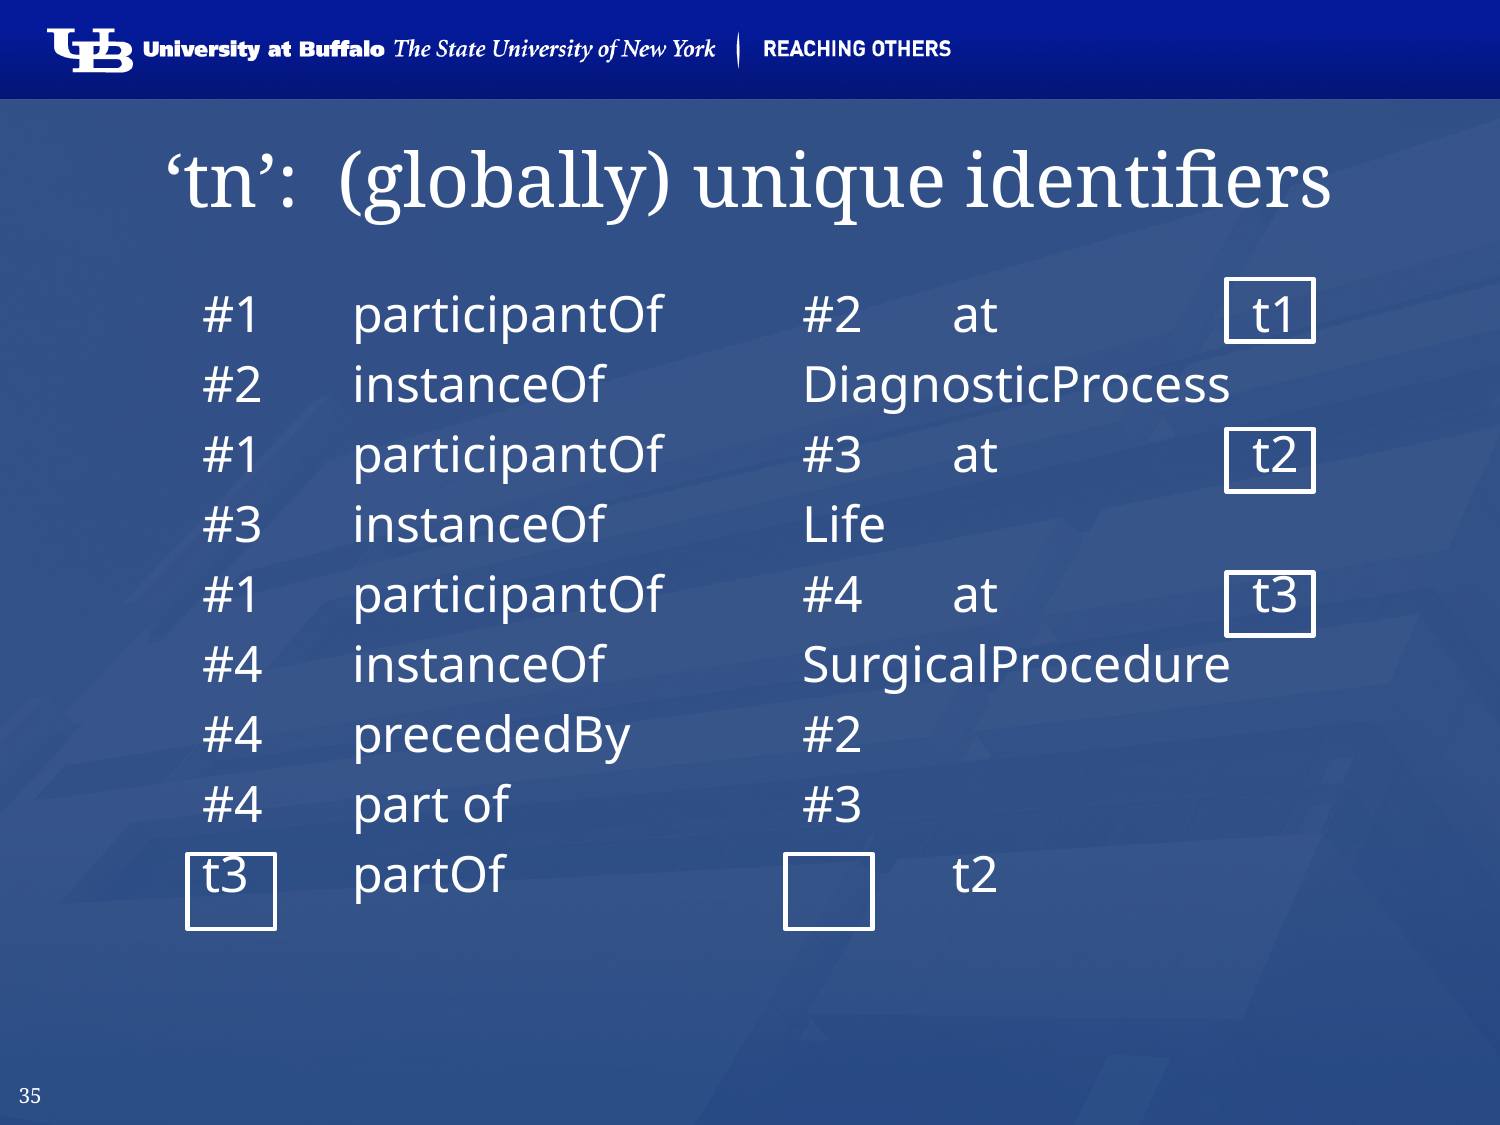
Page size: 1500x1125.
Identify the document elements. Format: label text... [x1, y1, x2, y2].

text_box [187, 854, 275, 929]
list #1 participantOf #2 at t1 #2 instanceOf DiagnosticProcess #1 participantOf #3 at t2 #3 instanceOf Life #1 participantOf #4 at t3 #4 instanceOf SurgicalProcedure #4 precededBy #2 #4 part of #3 t3 partOf t2 [37, 275, 1488, 725]
picture [0, 0, 1500, 99]
title ‘tn’: (globally) unique identifiers [37, 125, 1463, 250]
text_box [785, 854, 873, 929]
